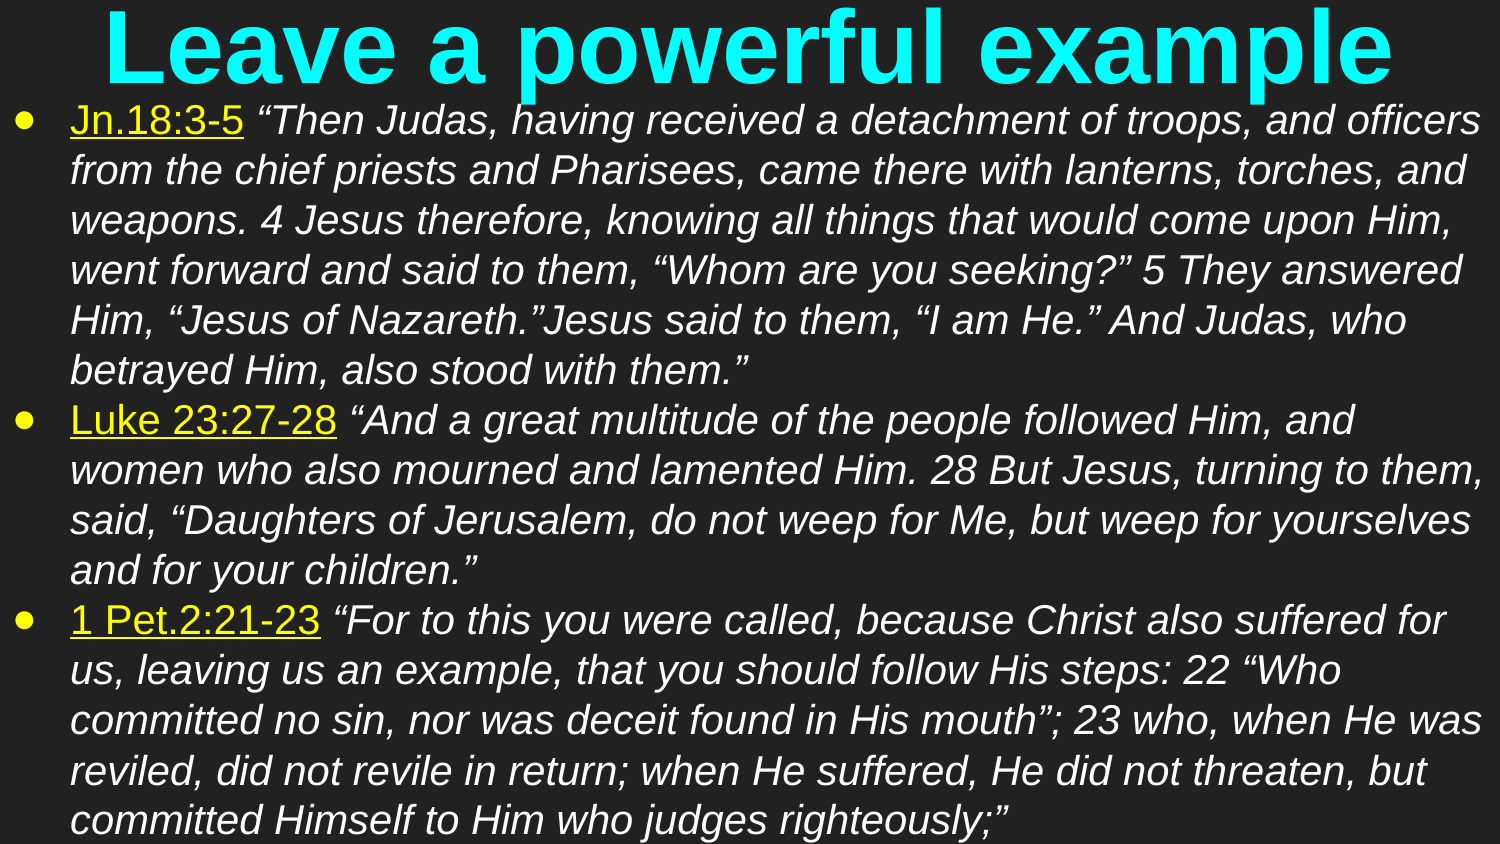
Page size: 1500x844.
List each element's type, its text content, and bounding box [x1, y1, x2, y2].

subtitle Jn.18:3-5 “Then Judas, having received a detachment of troops, and officers from the chief priests and Pharisees, came there with lanterns, torches, and weapons. 4 Jesus therefore, knowing all things that would come upon Him, went forward and said to them, “Whom are you seeking?” 5 They answered Him, “Jesus of Nazareth.”Jesus said to them, “I am He.” And Judas, who betrayed Him, also stood with them.” Luke 23:27-28 “And a great multitude of the people followed Him, and women who also mourned and lamented Him. 28 But Jesus, turning to them, said, “Daughters of Jerusalem, do not weep for Me, but weep for yourselves and for your children.” 1 Pet.2:21-23 “For to this you were called, because Christ also suffered for us, leaving us an example, that you should follow His steps: 22 “Who committed no sin, nor was deceit found in His mouth”; 23 who, when He was reviled, did not revile in return; when He suffered, He did not threaten, but committed Himself to Him who judges righteously;” [0, 77, 1500, 844]
title Leave a powerful example [0, 0, 1500, 77]
